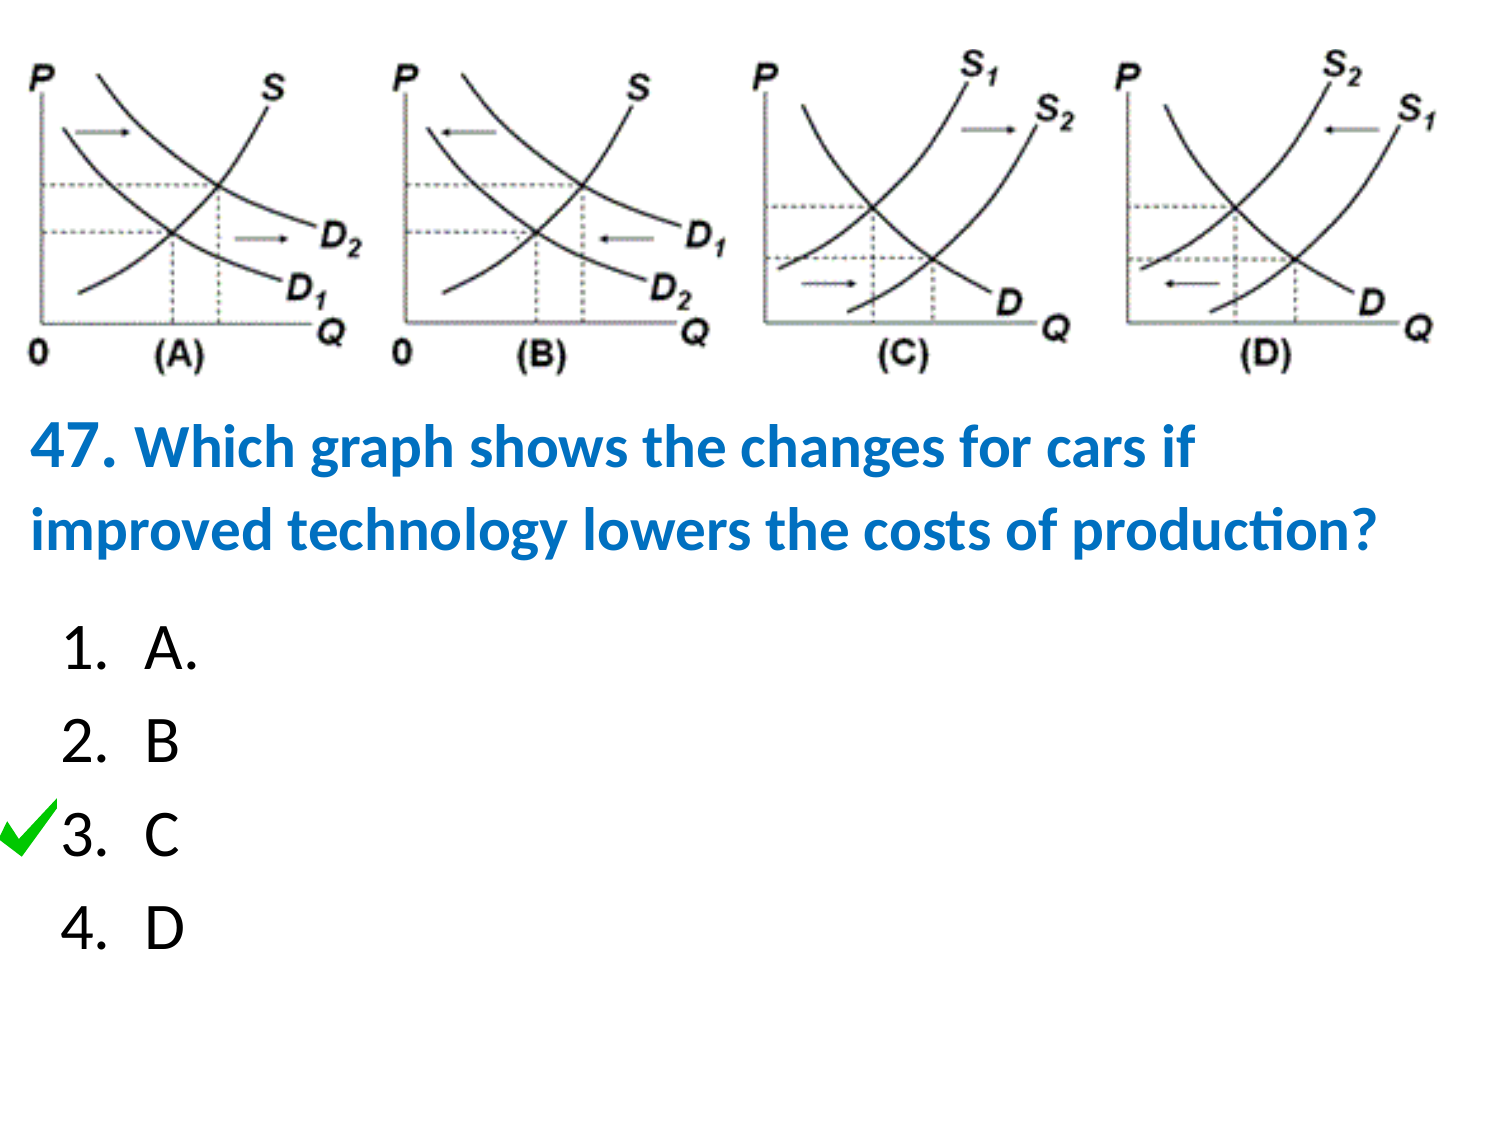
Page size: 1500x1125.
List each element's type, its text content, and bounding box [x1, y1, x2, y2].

title 47. Which graph shows the changes for cars if improved technology lowers the costs of production? [15, 409, 1429, 575]
text_box [0, 796, 59, 859]
picture [15, 49, 1495, 401]
list A. B C D [45, 595, 313, 1025]
